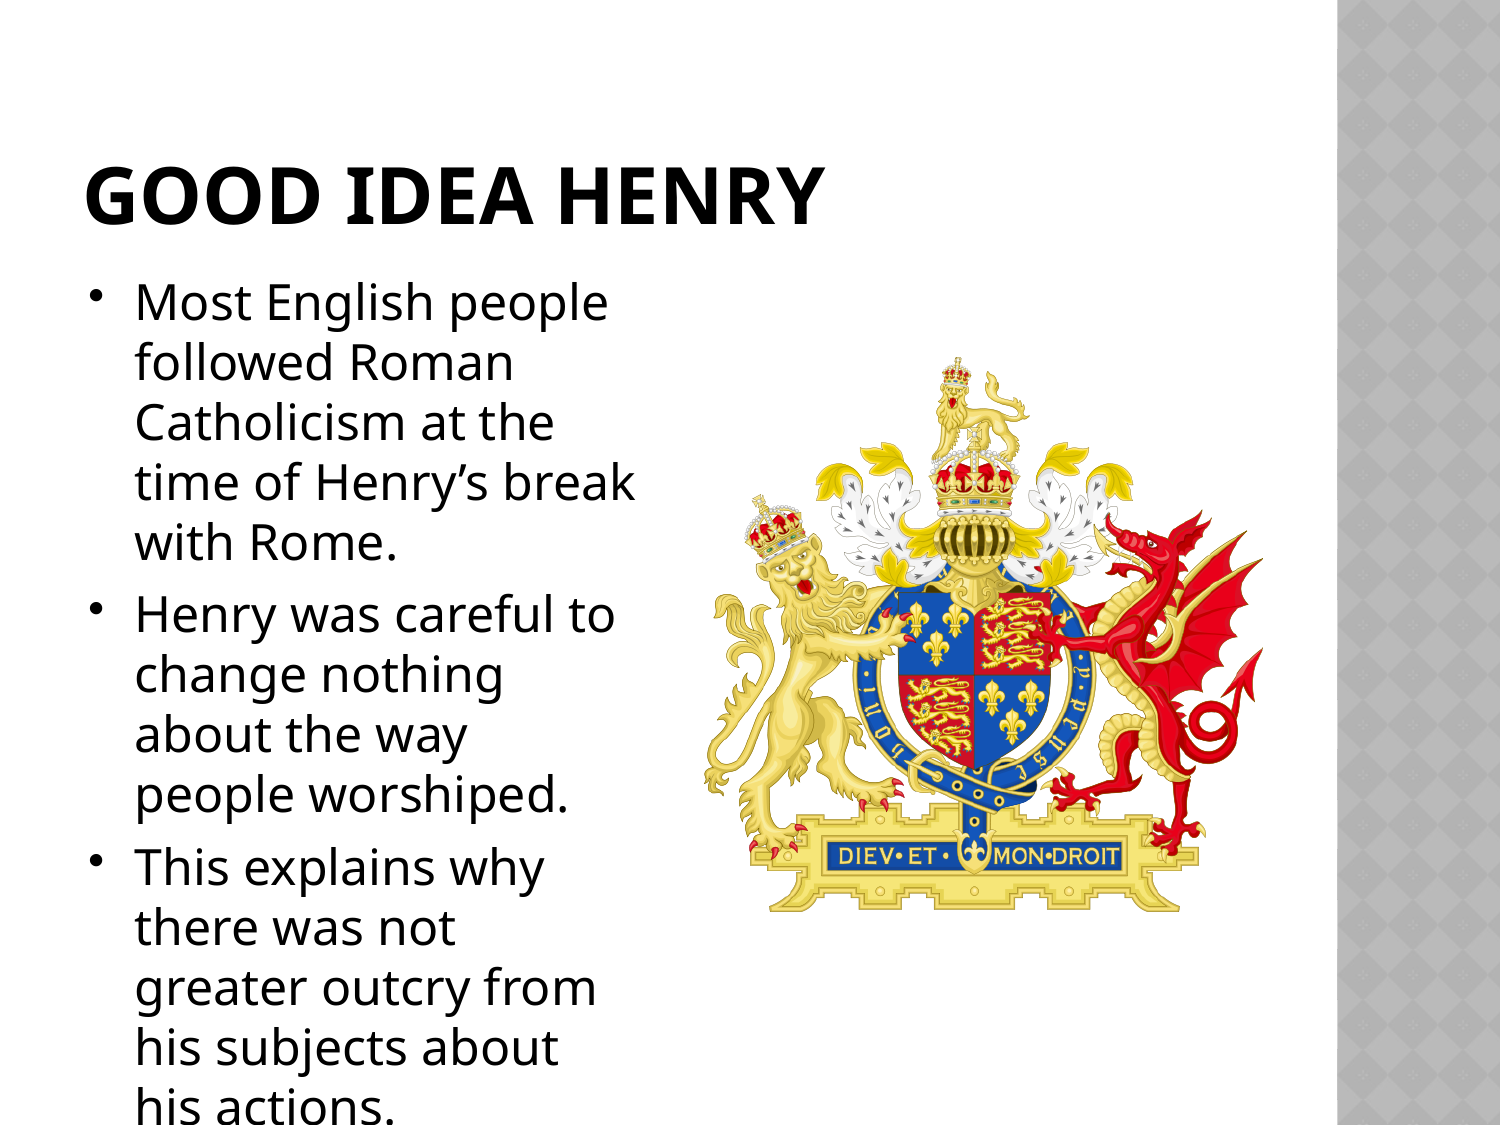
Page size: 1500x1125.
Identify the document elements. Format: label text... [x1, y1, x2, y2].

title Good Idea Henry [75, 52, 1263, 240]
list Most English people followed Roman Catholicism at the time of Henry’s break with Rome. Henry was careful to change nothing about the way people worshiped. This explains why there was not greater outcry from his subjects about his actions. [74, 262, 653, 1006]
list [684, 344, 1264, 924]
